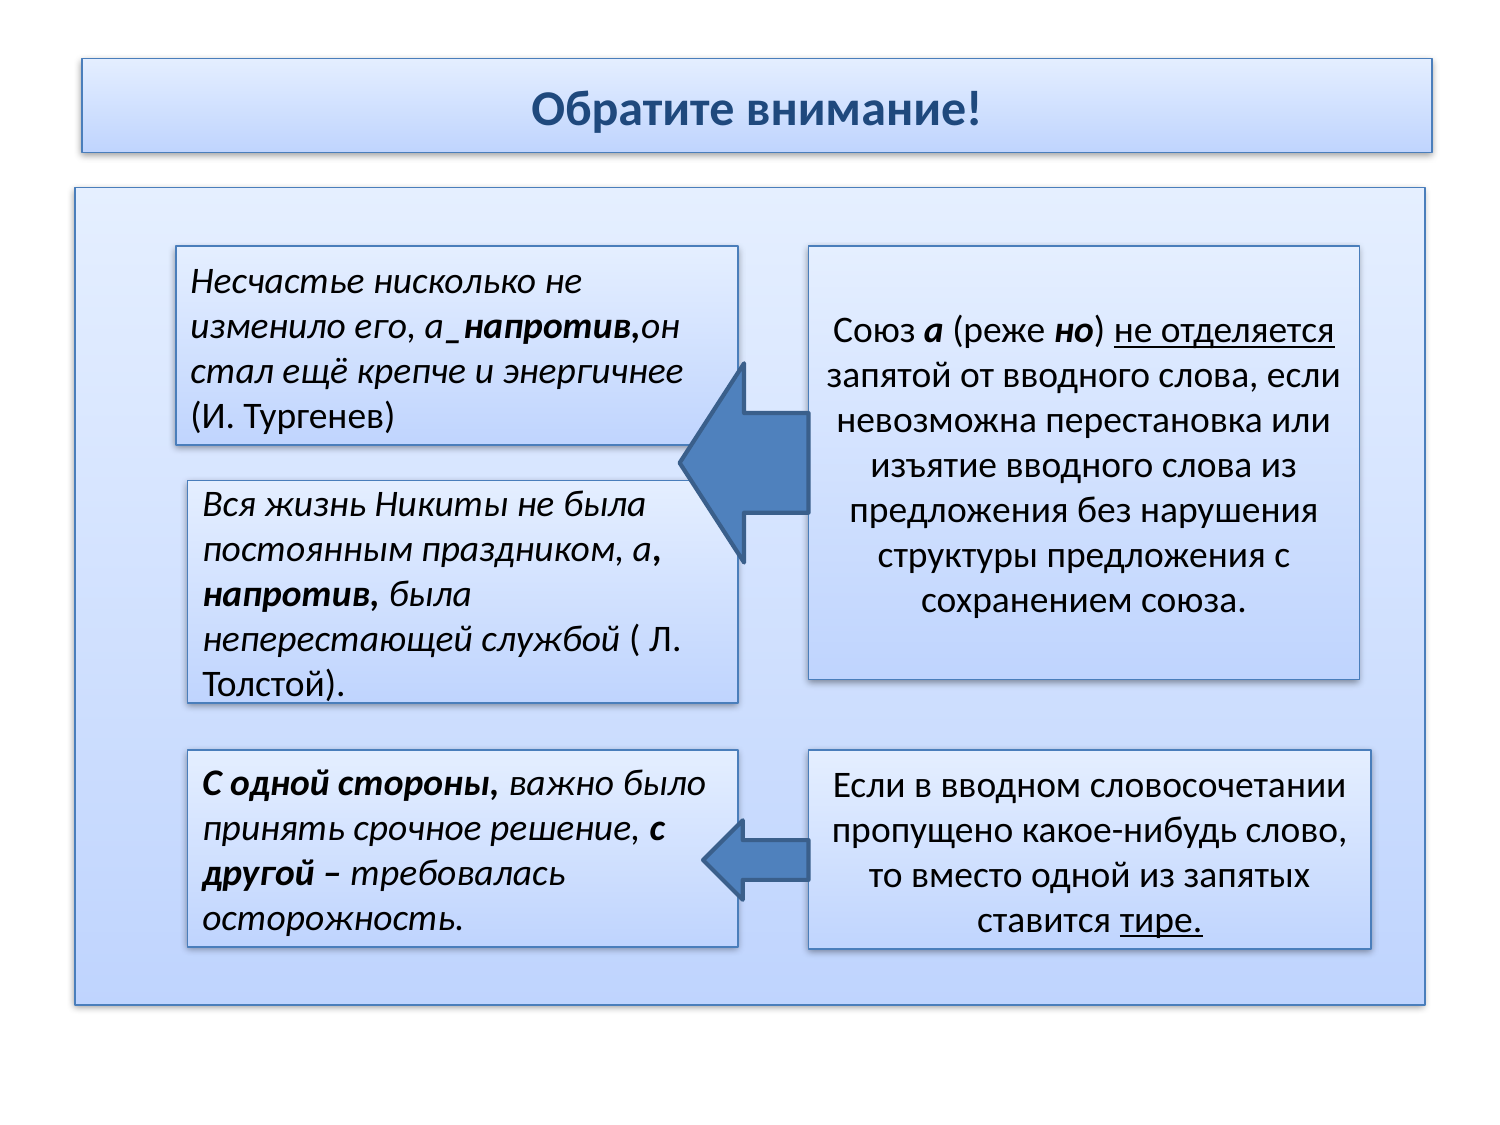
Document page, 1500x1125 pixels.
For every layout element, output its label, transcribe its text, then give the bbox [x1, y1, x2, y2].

text_box С одной стороны, важно было принять срочное решение, с другой – требовалась осторожность. [187, 749, 739, 948]
text_box Если в вводном словосочетании пропущено какое-нибудь слово, то вместо одной из запятых ставится тире. [808, 749, 1372, 950]
text_box Вся жизнь Никиты не была постоянным праздником, а, напротив, была неперестающей службой ( Л. Толстой). [187, 480, 739, 704]
text_box [677, 361, 811, 565]
list [74, 187, 1426, 1006]
title Обратите внимание! [81, 58, 1433, 153]
text_box [700, 818, 811, 902]
text_box Несчастье нисколько не изменило его, а_напротив,он стал ещё крепче и энергичнее (И. Тургенев) [175, 245, 739, 446]
text_box Союз а (реже но) не отделяется запятой от вводного слова, если невозможна перестановка или изъятие вводного слова из предложения без нарушения структуры предложения с сохранением союза. [808, 245, 1360, 680]
